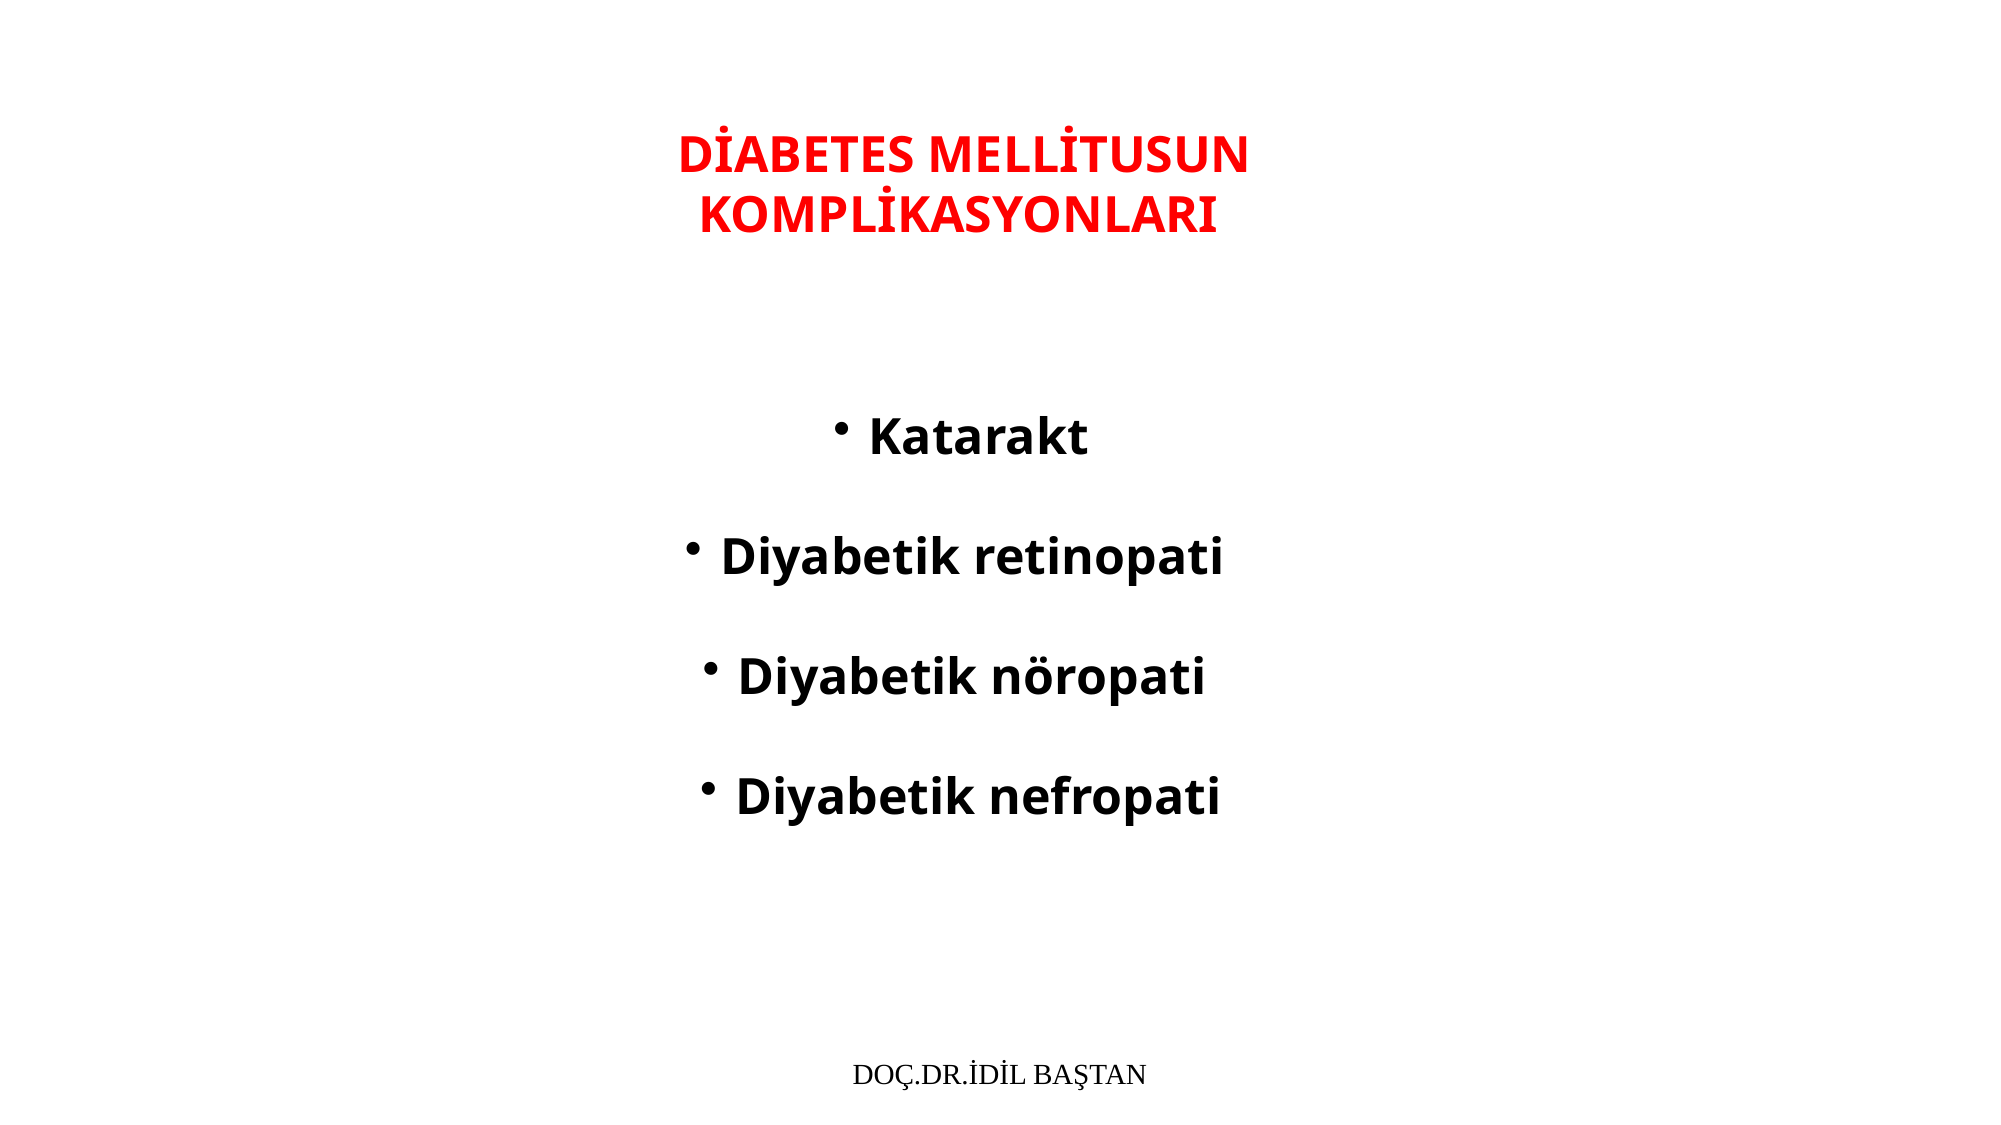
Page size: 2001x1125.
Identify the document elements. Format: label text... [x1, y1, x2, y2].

footer DOÇ.DR.İDİL BAŞTAN [662, 1042, 1338, 1103]
text_box Katarakt Diyabetik retinopati Diyabetik nöropati Diyabetik nefropati [487, 337, 1453, 893]
text_box DİABETES MELLİTUSUN KOMPLİKASYONLARI [663, 115, 1267, 250]
